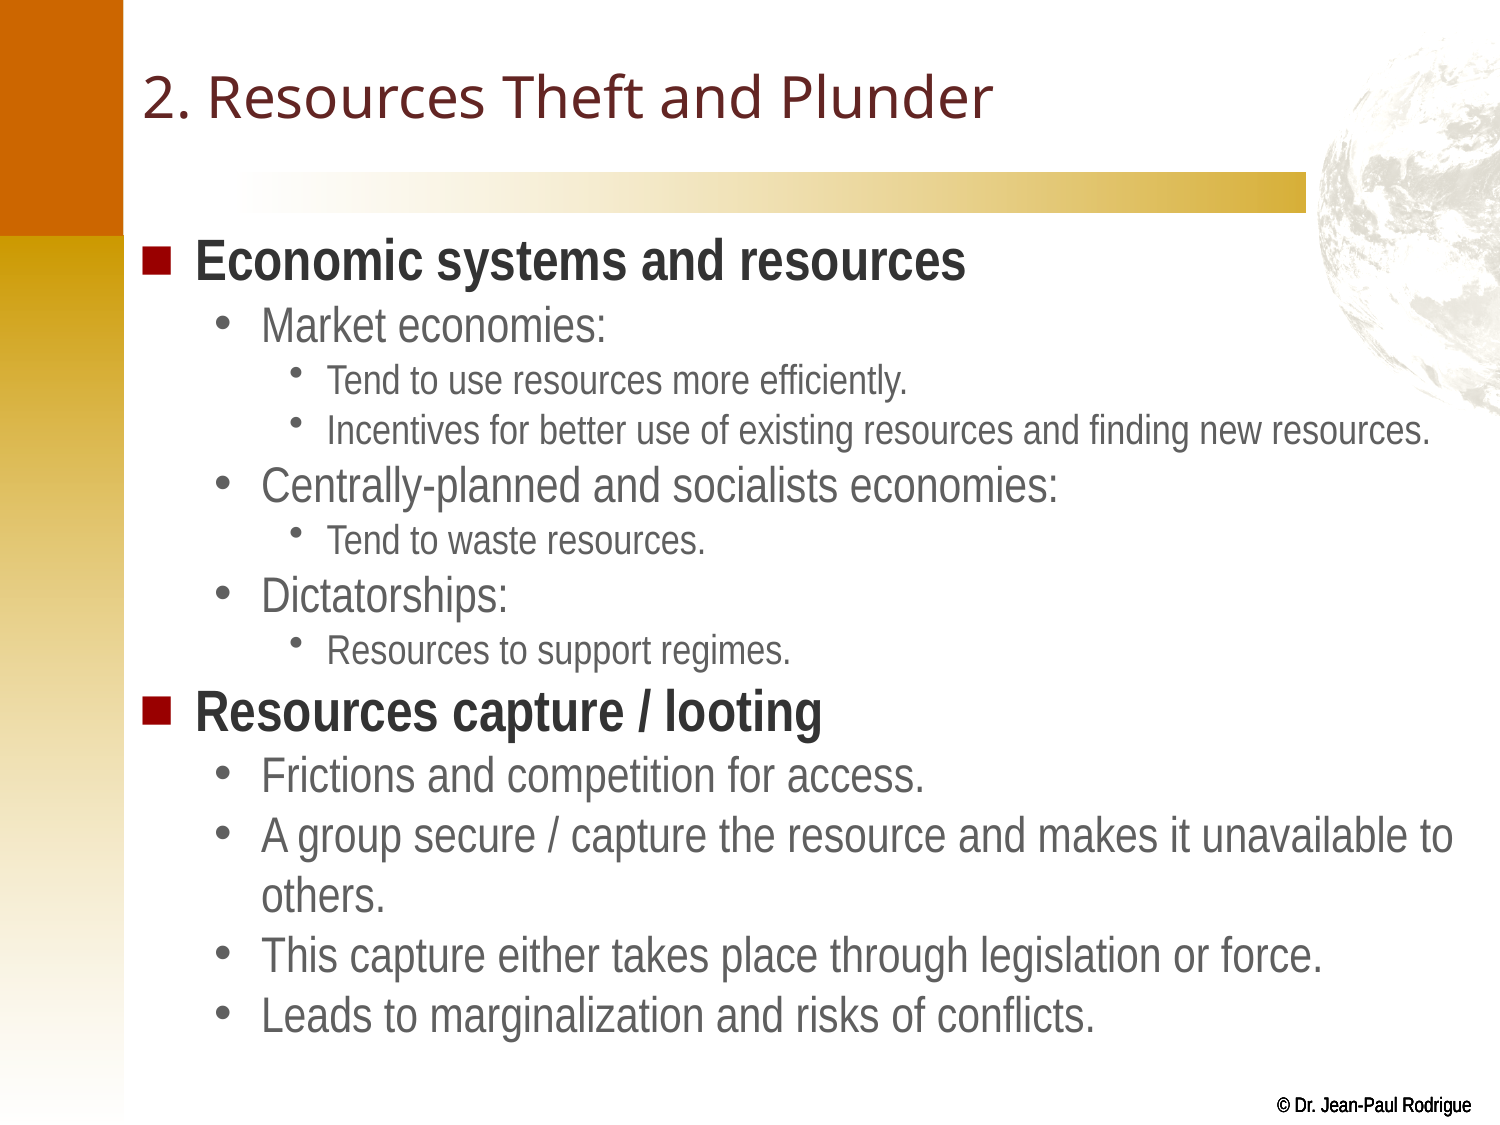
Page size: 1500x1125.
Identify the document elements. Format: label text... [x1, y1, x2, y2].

title 2. Resources Theft and Plunder [127, 16, 1476, 173]
list Economic systems and resources Market economies: Tend to use resources more efficiently. Incentives for better use of existing resources and finding new resources. Centrally-planned and socialists economies: Tend to waste resources. Dictatorships: Resources to support regimes. Resources capture / looting Frictions and competition for access. A group secure / capture the resource and makes it unavailable to others. This capture either takes place through legislation or force. Leads to marginalization and risks of conflicts. [123, 214, 1477, 1084]
